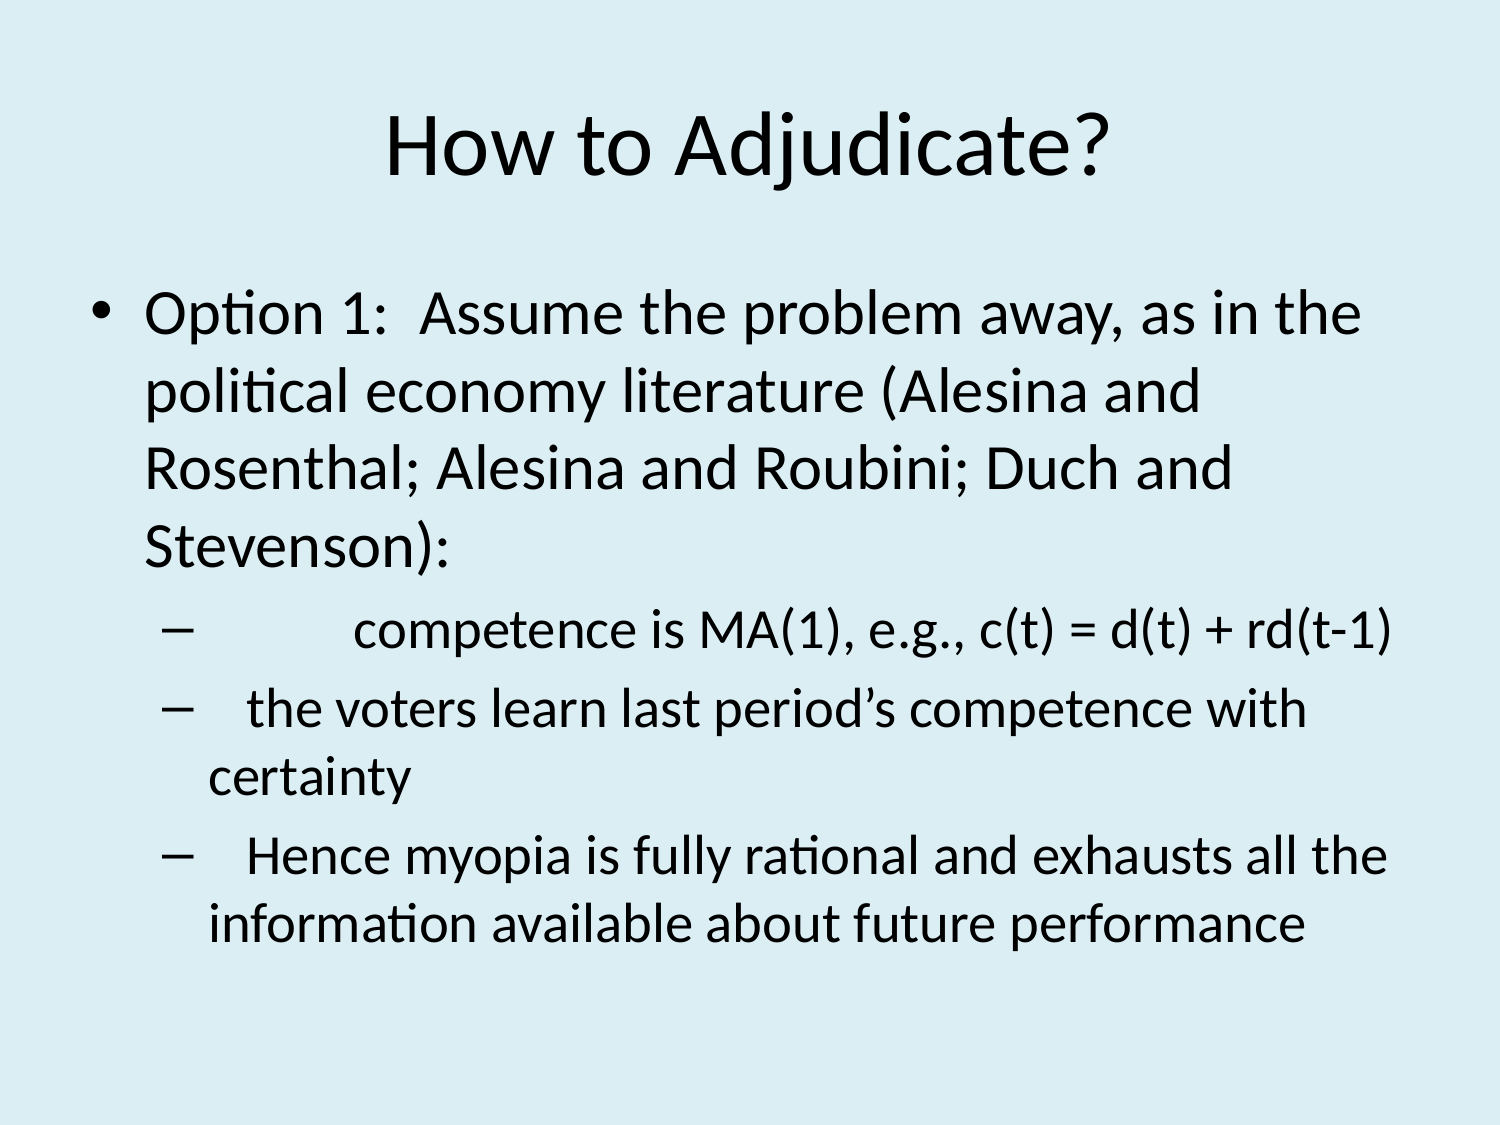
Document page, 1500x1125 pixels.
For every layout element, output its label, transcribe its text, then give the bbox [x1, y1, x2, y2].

list Option 1: Assume the problem away, as in the political economy literature (Alesina and Rosenthal; Alesina and Roubini; Duch and Stevenson): competence is MA(1), e.g., c(t) = d(t) + rd(t-1) the voters learn last period’s competence with certainty Hence myopia is fully rational and exhausts all the information available about future performance [75, 262, 1425, 1005]
title How to Adjudicate? [75, 45, 1425, 233]
